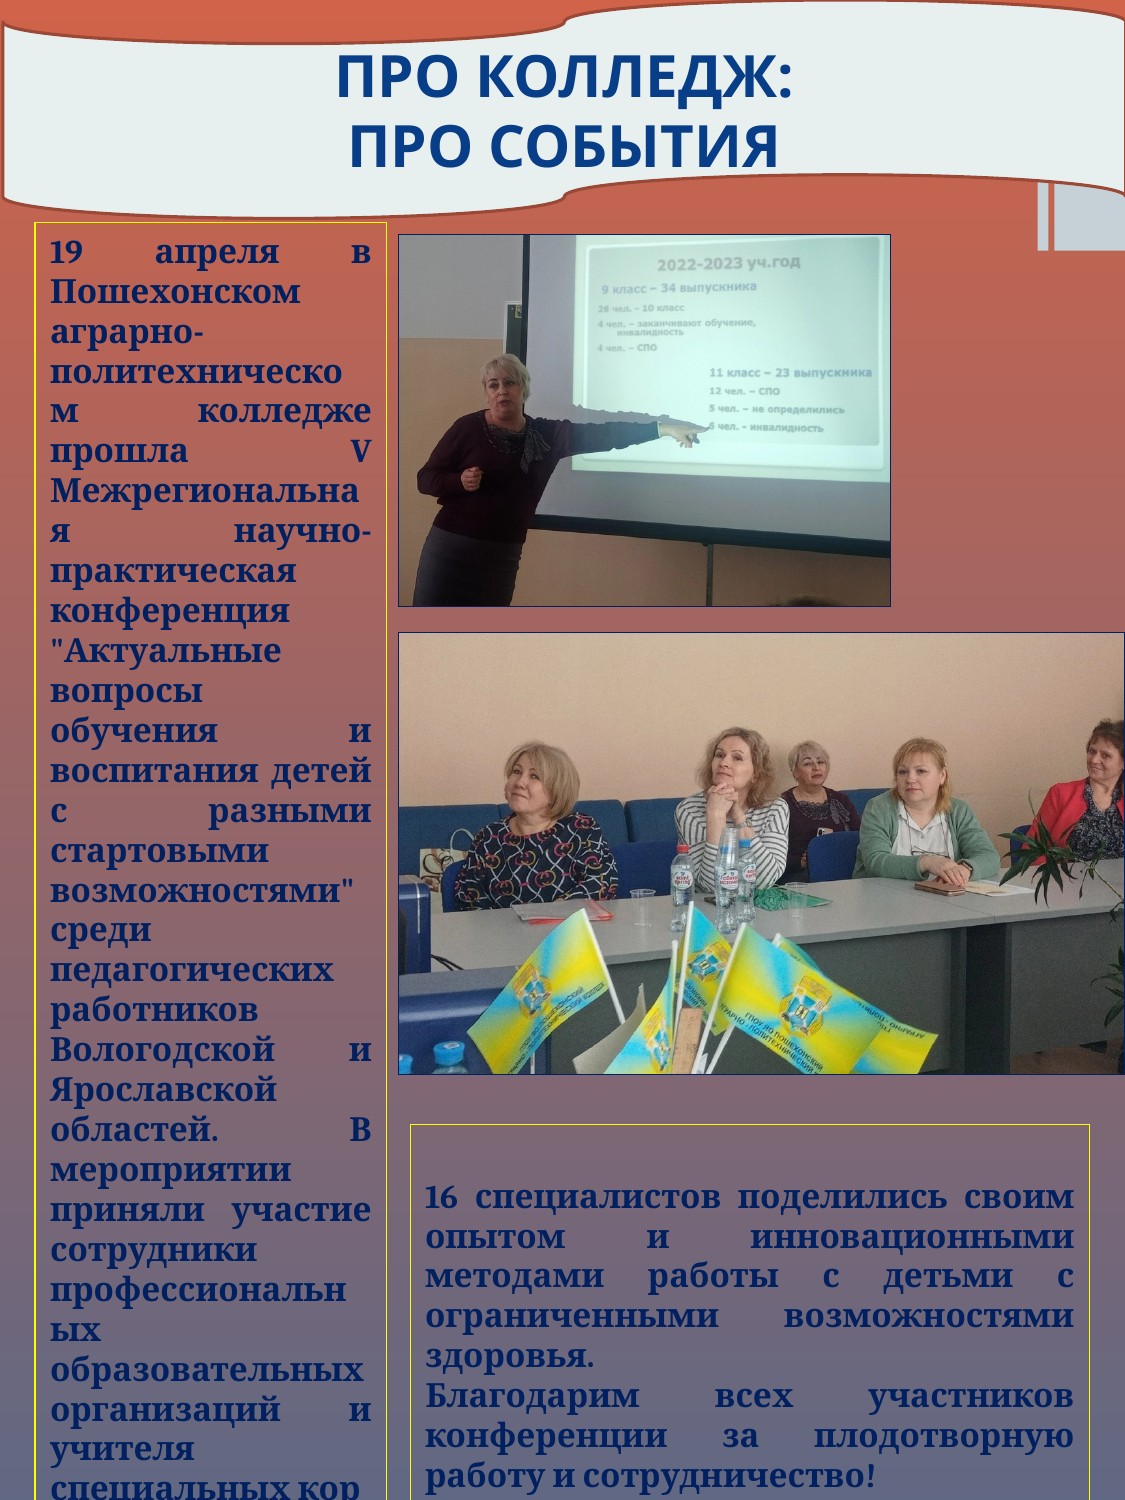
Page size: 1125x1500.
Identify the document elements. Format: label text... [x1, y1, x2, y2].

picture [397, 632, 1125, 1076]
text_box 19 апреля в Пошехонском аграрно-политехническом колледже прошла V Межрегиональная научно-практическая конференция "Актуальные вопросы обучения и воспитания детей с разными стартовыми возможностями" среди педагогических работников Вологодской и Ярославской областей. В мероприятии приняли участие сотрудники профессиональных образовательных организаций и учителя специальных коррекционных школ. [35, 222, 387, 1500]
text_box ПРО КОЛЛЕДЖ: ПРО СОБЫТИЯ [1, 0, 1125, 221]
picture [397, 233, 892, 608]
text_box 16 специалистов поделились своим опытом и инновационными методами работы с детьми с ограниченными возможностями здоровья. Благодарим всех участников конференции за плодотворную работу и сотрудничество! [410, 1124, 1090, 1500]
